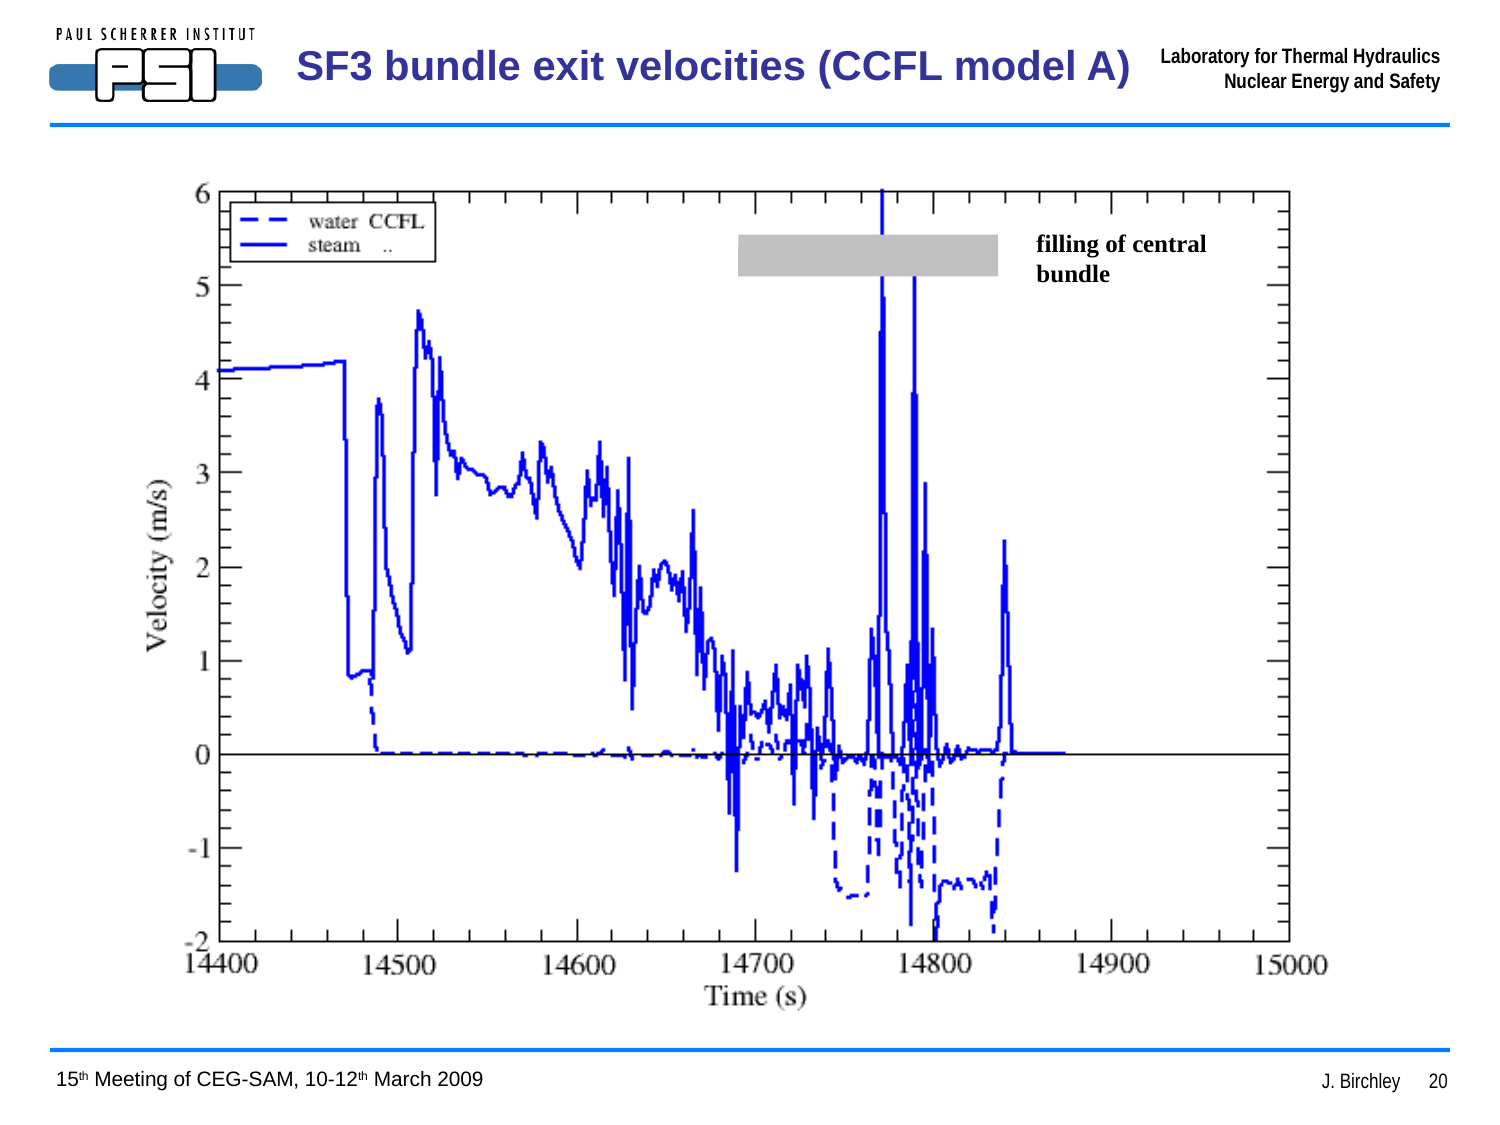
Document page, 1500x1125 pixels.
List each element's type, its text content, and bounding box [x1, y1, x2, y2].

picture [37, 12, 275, 113]
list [135, 158, 1341, 1024]
text_box SF3 bundle exit velocities (CCFL model A) [206, 31, 1152, 96]
